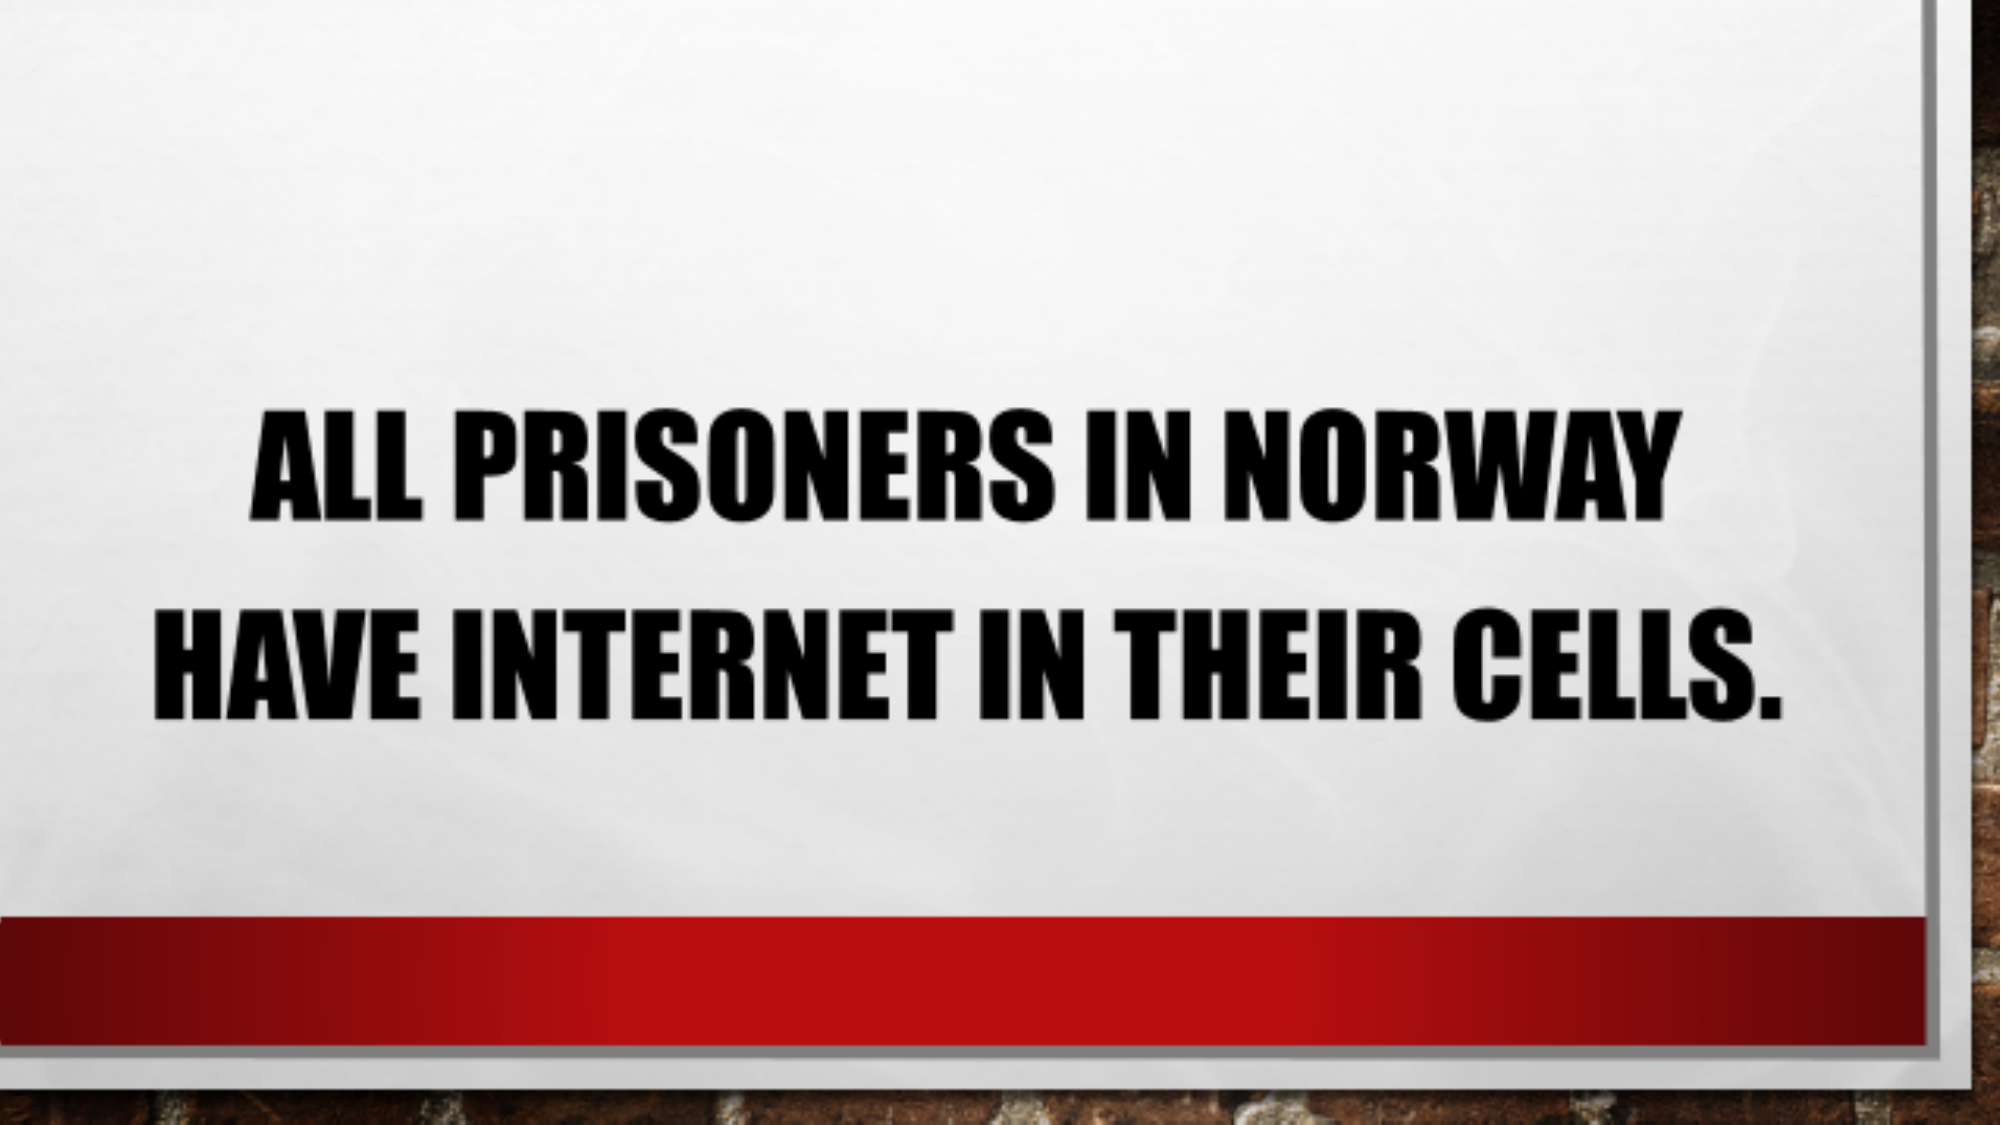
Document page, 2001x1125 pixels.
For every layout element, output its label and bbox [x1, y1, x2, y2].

list [0, 0, 2000, 1125]
